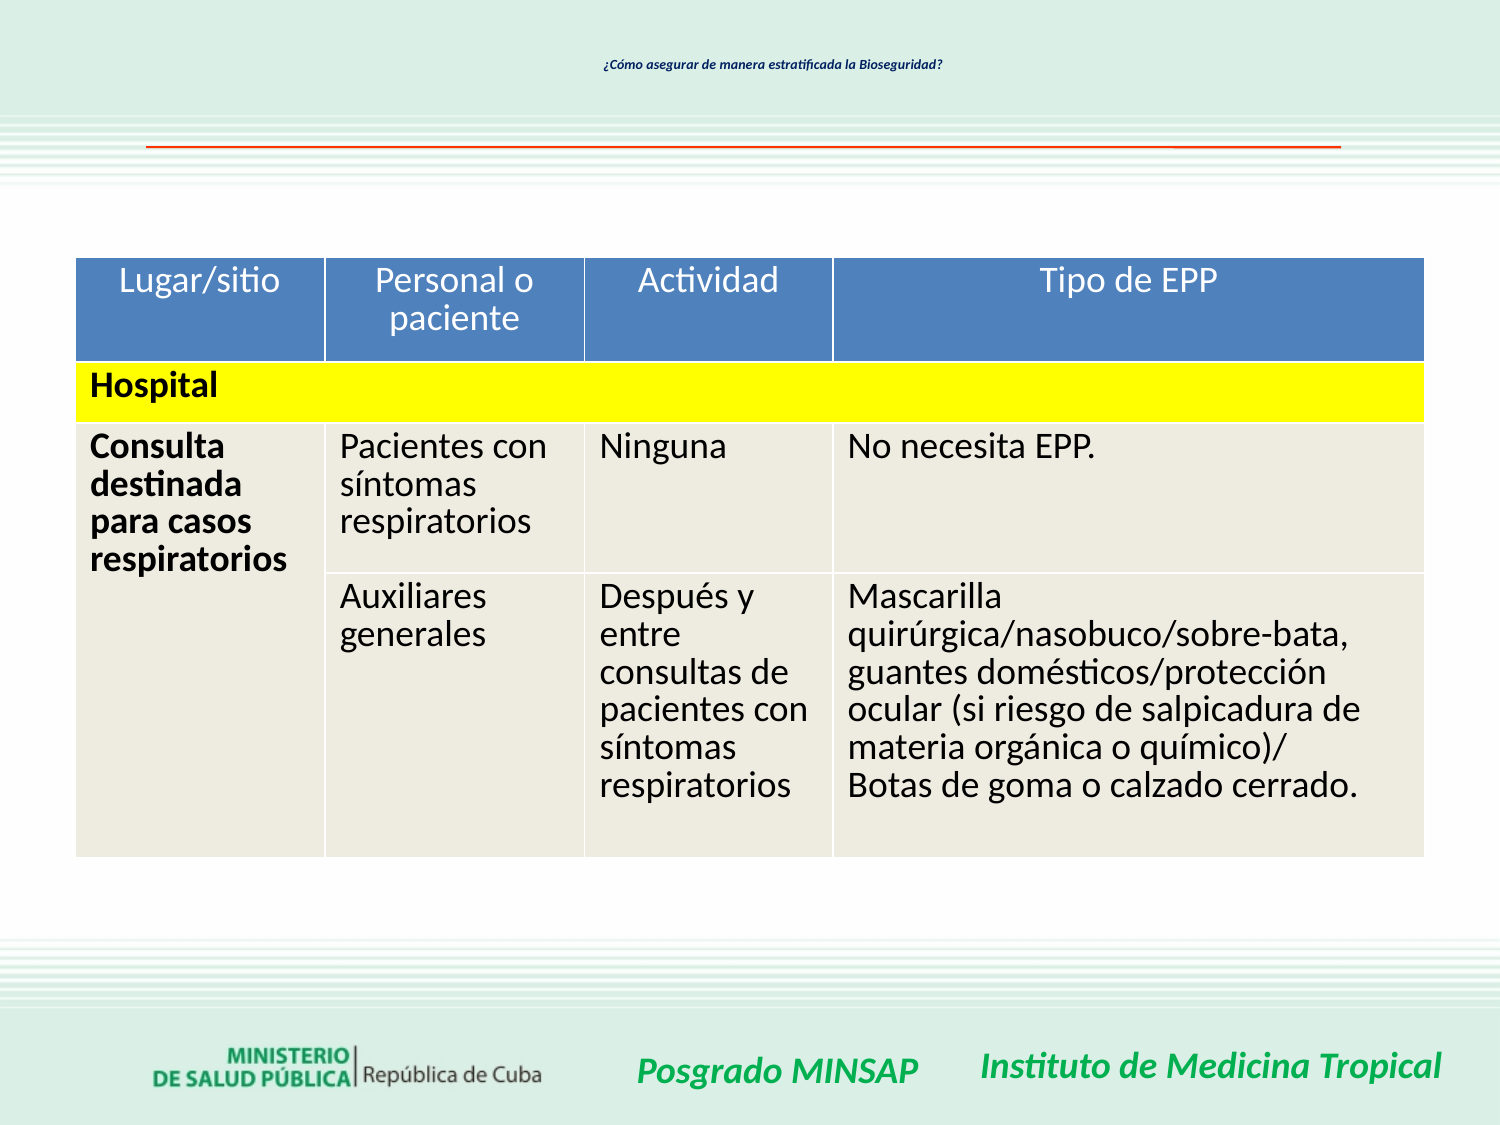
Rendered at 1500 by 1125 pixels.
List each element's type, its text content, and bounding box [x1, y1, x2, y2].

table_cell Consulta destinada para casos respiratorios [76, 424, 324, 857]
text_box Instituto de Medicina Tropical [965, 1033, 1458, 1094]
table_cell No necesita EPP. [834, 424, 1424, 572]
table_header Personal o paciente [326, 258, 584, 361]
table_header Lugar/sitio [76, 258, 324, 361]
table_cell Hospital [76, 363, 1424, 422]
table_cell Después y entre consultas de pacientes con síntomas respiratorios [585, 574, 832, 857]
title ¿Cómo asegurar de manera estratificada la Bioseguridad? [123, 30, 1424, 98]
table_cell Pacientes con síntomas respiratorios [326, 424, 584, 572]
table_cell Auxiliares generales [326, 574, 584, 857]
table_header Actividad [585, 258, 832, 361]
picture [0, 0, 1500, 1125]
table_cell Ninguna [585, 424, 832, 572]
text_box Posgrado MINSAP [622, 1038, 934, 1099]
table_cell Mascarilla quirúrgica/nasobuco/sobre-bata, guantes domésticos/protección ocular (si riesgo de salpicadura de materia orgánica o químico)/ Botas de goma o calzado cerrado. [834, 574, 1424, 857]
table_header Tipo de EPP [834, 258, 1424, 361]
